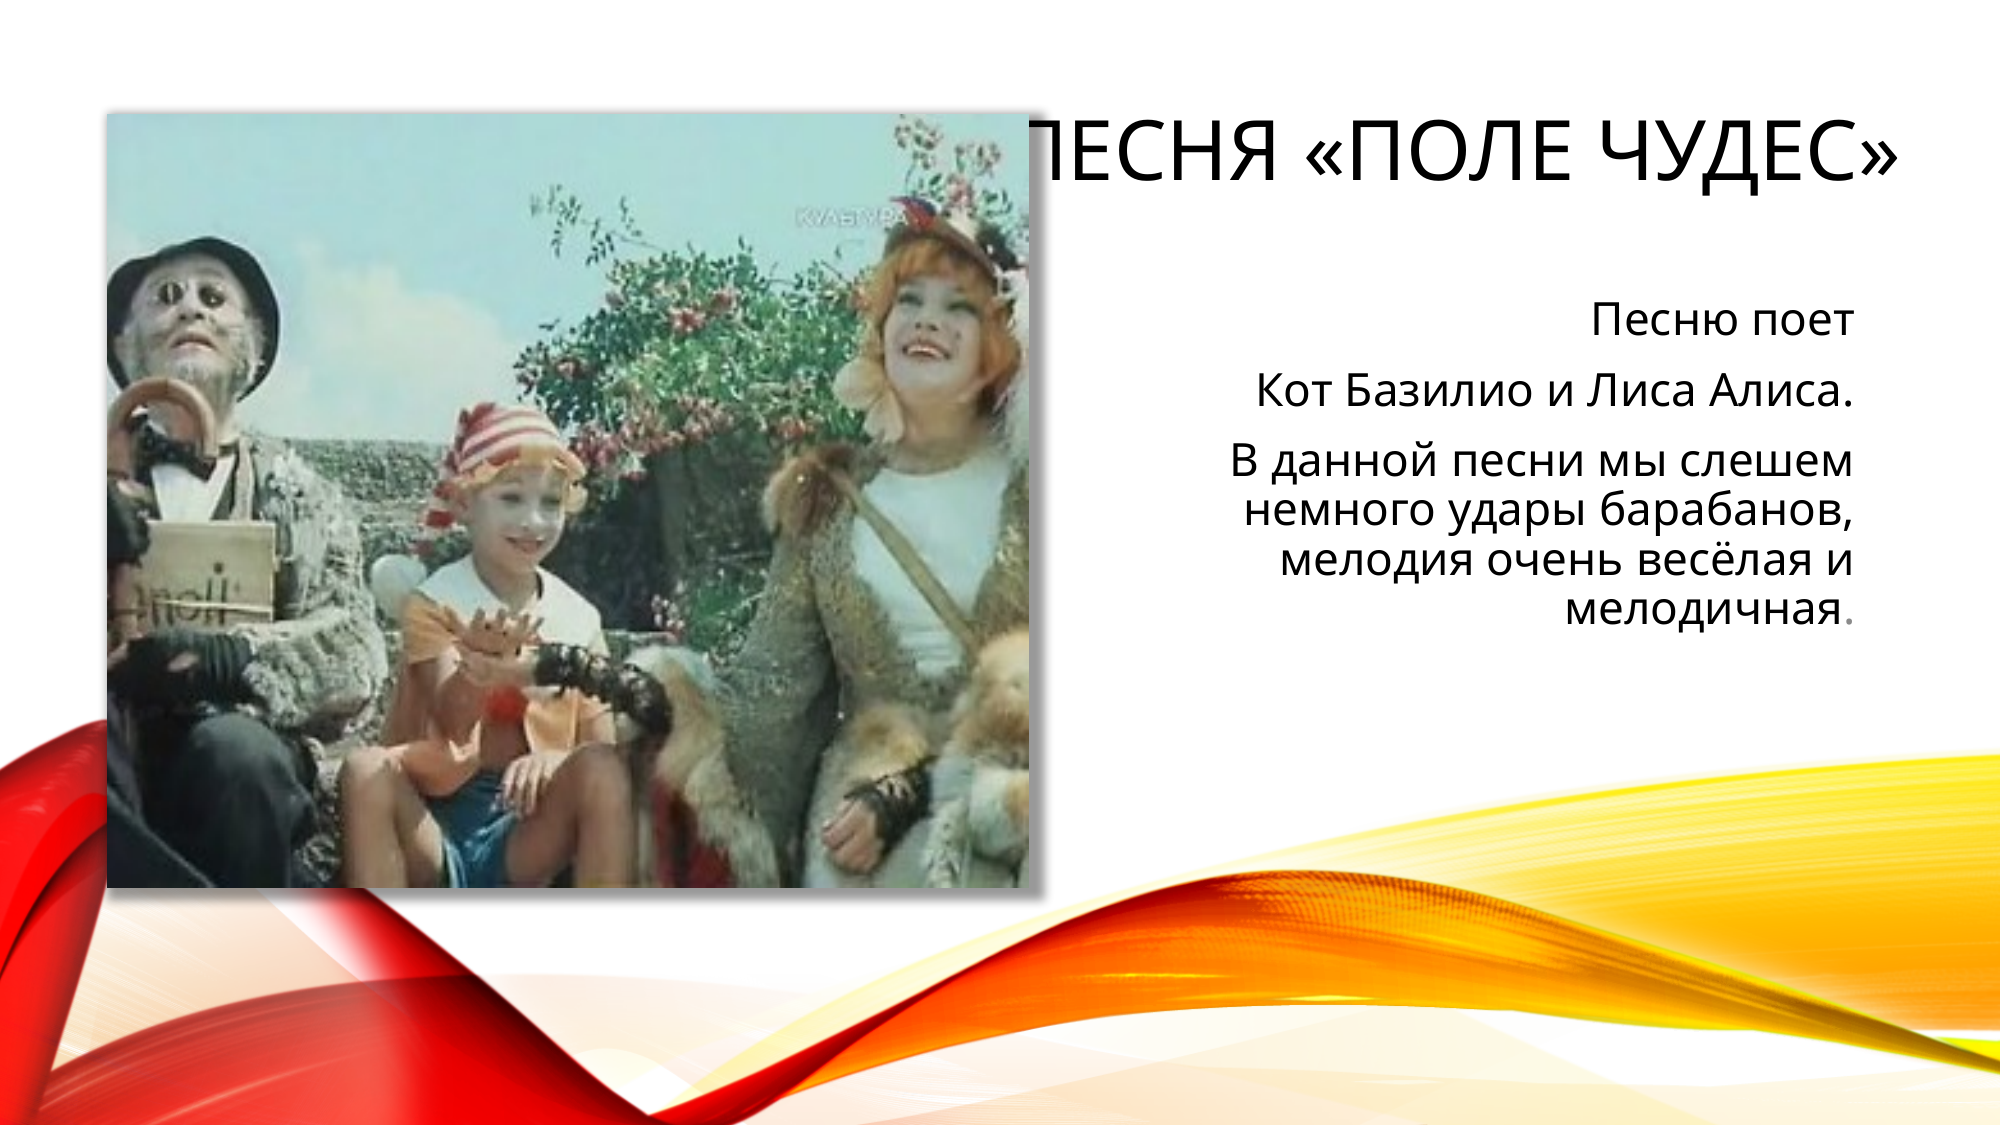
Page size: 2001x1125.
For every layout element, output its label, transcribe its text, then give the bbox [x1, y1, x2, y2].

title песня «Поле чудес» [140, 94, 1916, 206]
picture [0, 717, 2000, 1125]
list Песню поет Кот Базилио и Лиса Алиса. В данной песни мы слешем немного удары барабанов, мелодия очень весёлая и мелодичная. [1074, 288, 1871, 855]
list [107, 113, 1029, 888]
